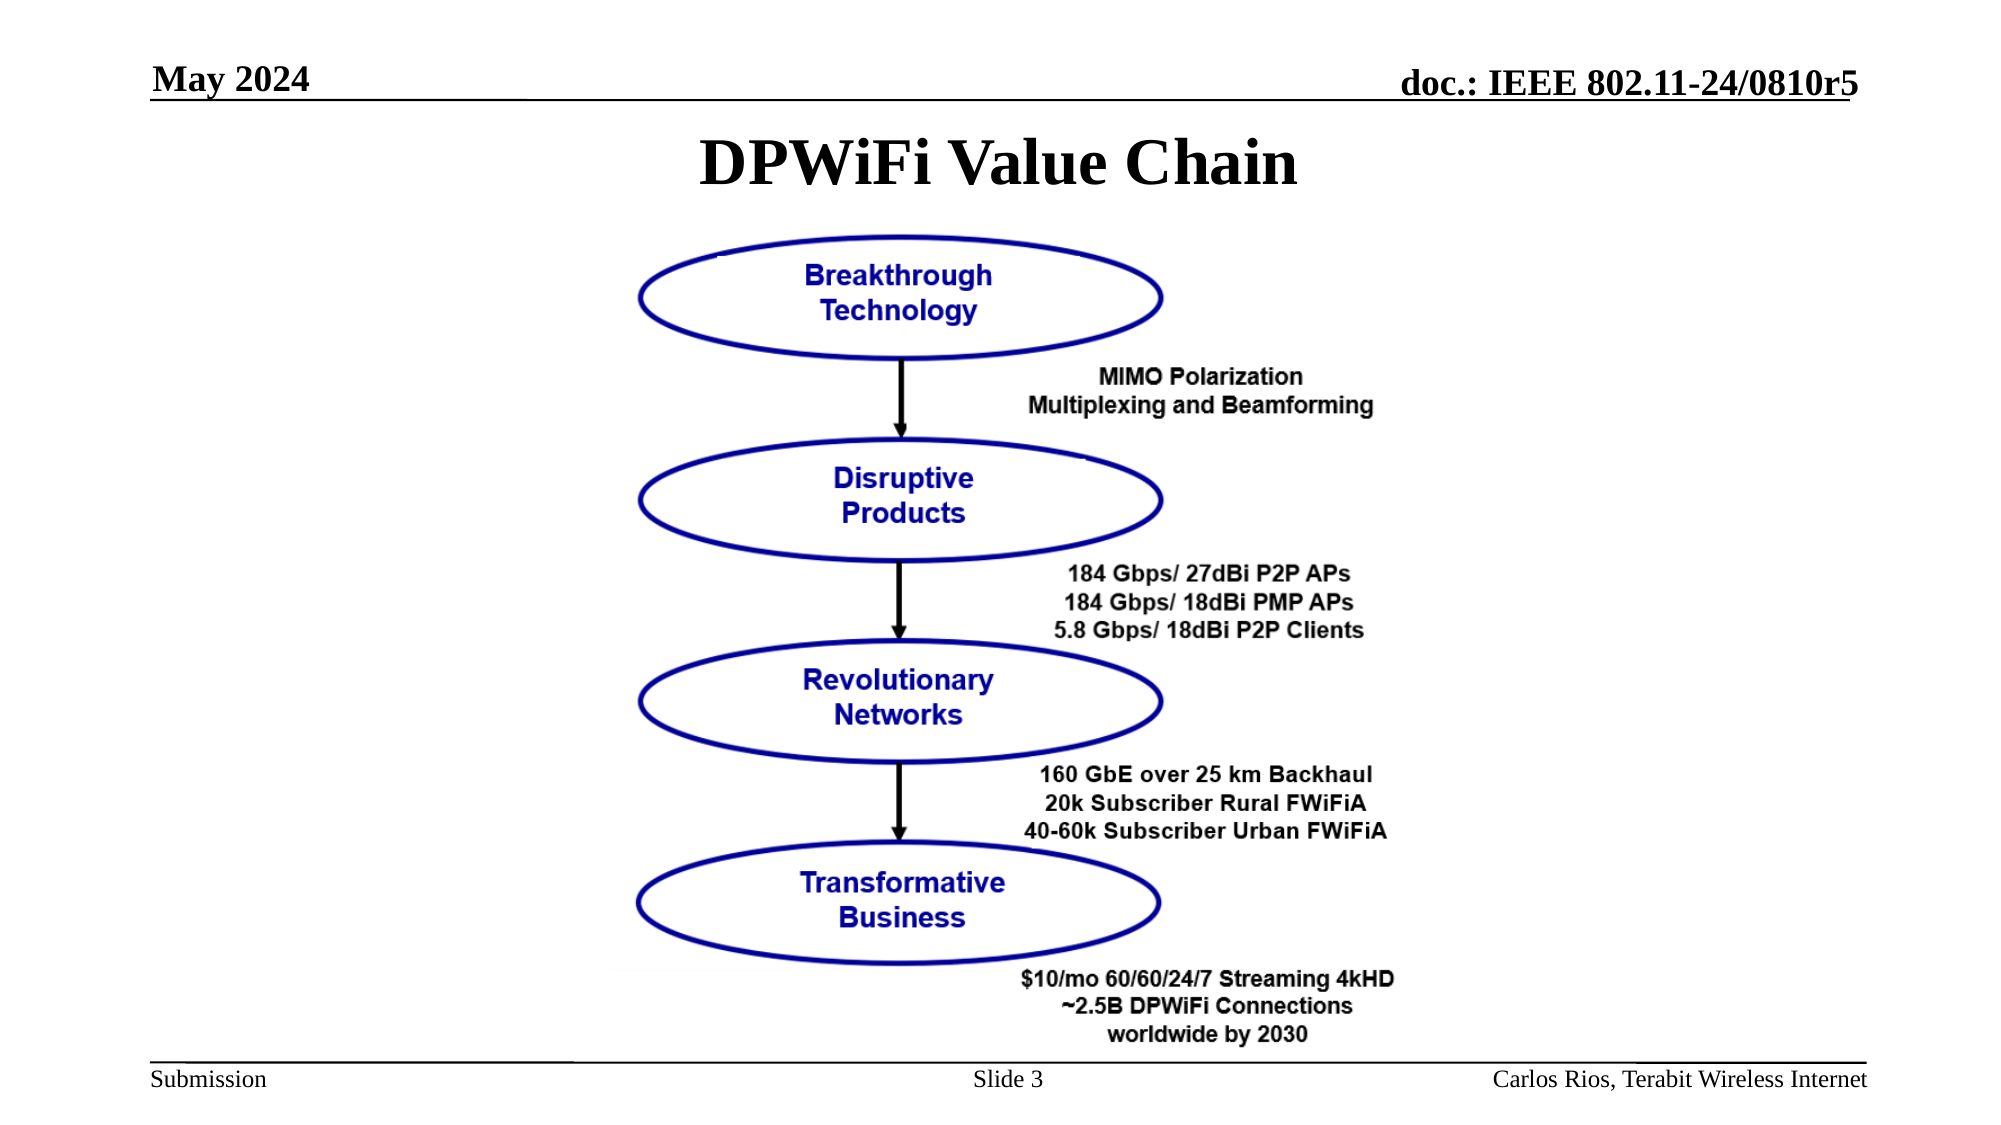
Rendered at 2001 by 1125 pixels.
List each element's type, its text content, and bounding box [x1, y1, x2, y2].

title DPWiFi Value Chain [149, 70, 1850, 246]
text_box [466, 215, 1498, 1055]
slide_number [152, 54, 563, 100]
footer Carlos Rios, Terabit Wireless Internet [1171, 1061, 1869, 1093]
slide_number Slide 3 [950, 1063, 1067, 1123]
